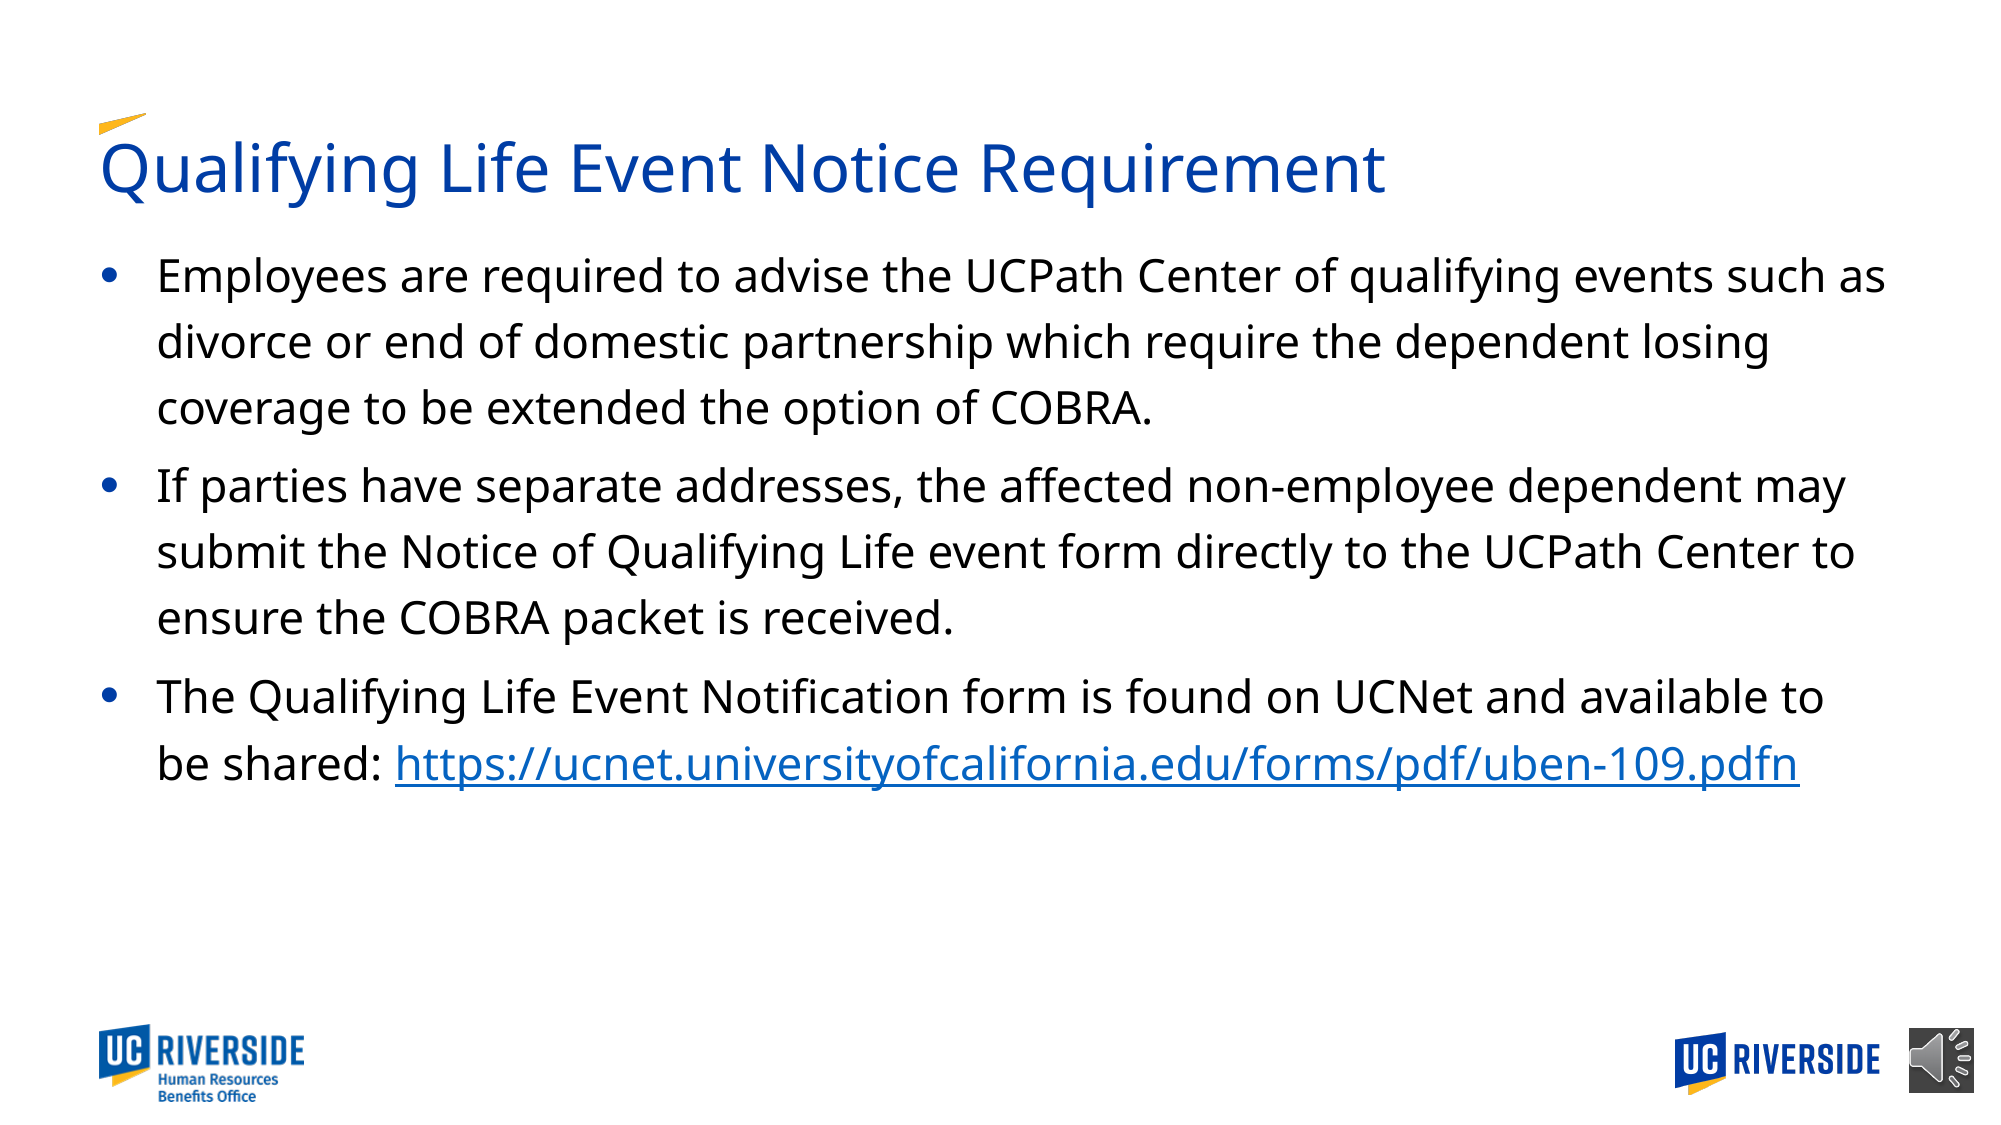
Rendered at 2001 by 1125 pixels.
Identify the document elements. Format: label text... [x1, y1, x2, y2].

picture [99, 113, 146, 135]
picture [1908, 1026, 1975, 1094]
text_box Employees are required to advise the UCPath Center of qualifying events such as divorce or end of domestic partnership which require the dependent losing coverage to be extended the option of COBRA. If parties have separate addresses, the affected non-employee dependent may submit the Notice of Qualifying Life event form directly to the UCPath Center to ensure the COBRA packet is received. The Qualifying Life Event Notification form is found on UCNet and available to be shared: https://ucnet.universityofcalifornia.edu/forms/pdf/uben-109.pdfn [99, 235, 1892, 798]
picture [99, 1024, 304, 1102]
text_box Qualifying Life Event Notice Requirement [99, 126, 1900, 207]
picture [1675, 1032, 1880, 1095]
